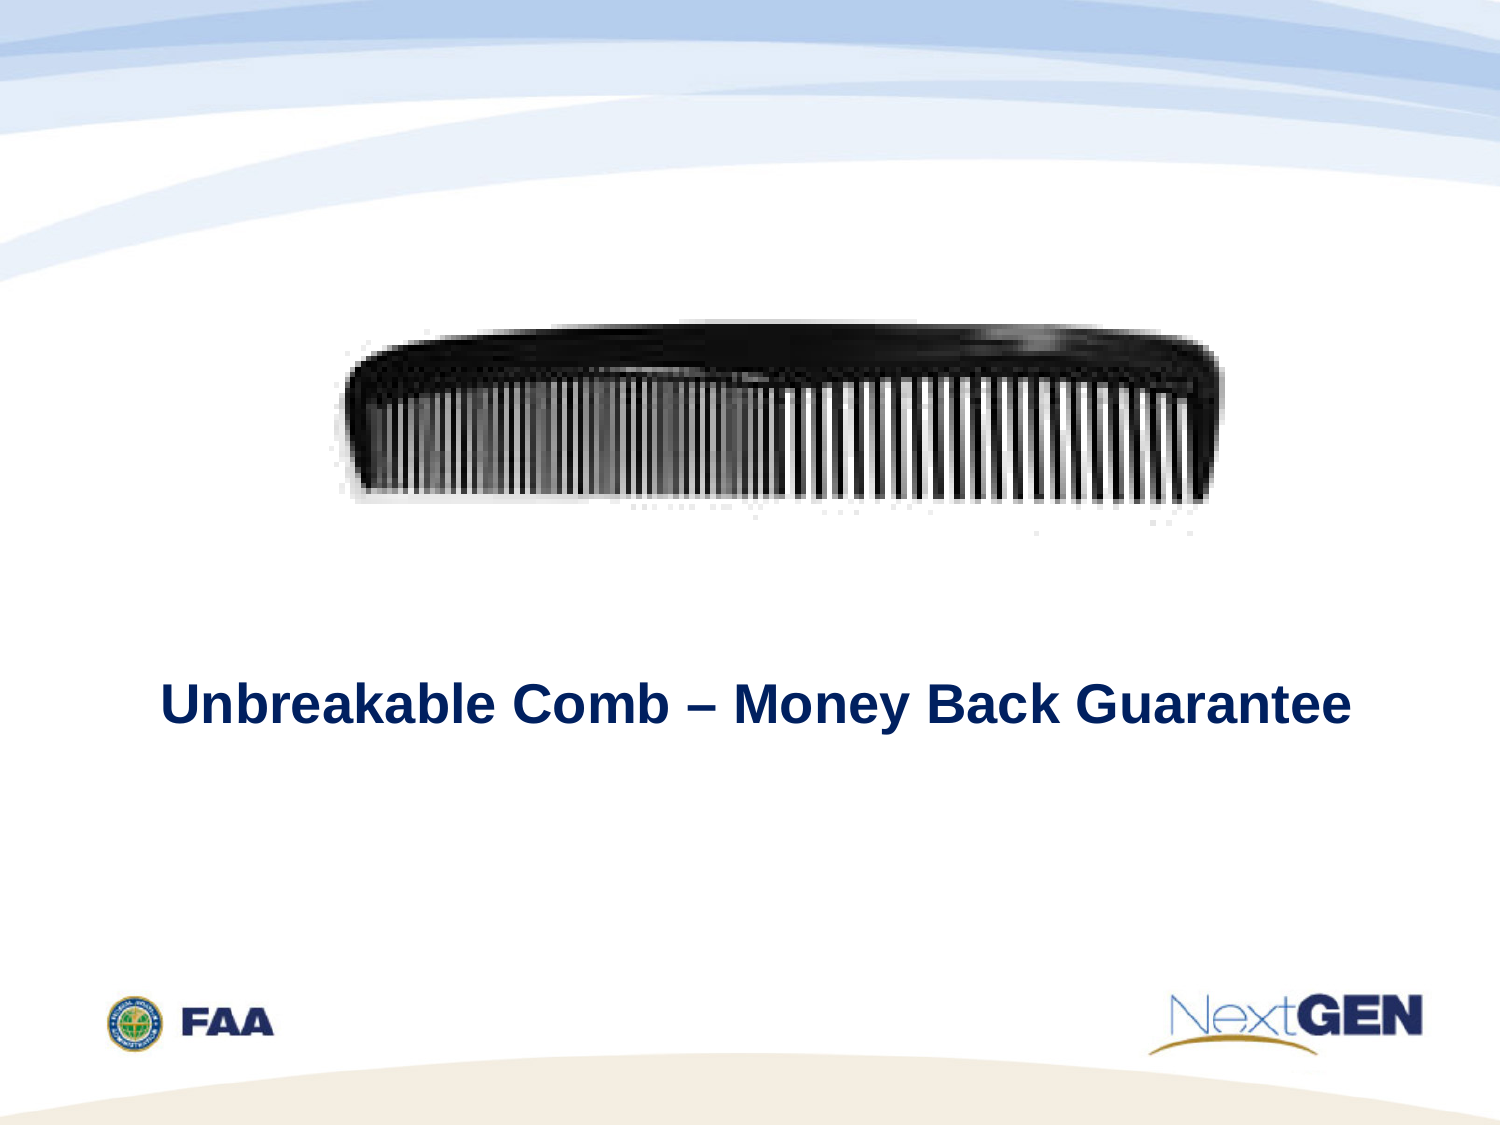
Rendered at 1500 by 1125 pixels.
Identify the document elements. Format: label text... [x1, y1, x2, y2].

text_box Unbreakable Comb – Money Back Guarantee [74, 637, 1425, 766]
picture [0, 0, 1500, 1125]
slide_number 9 [1074, 1042, 1425, 1103]
